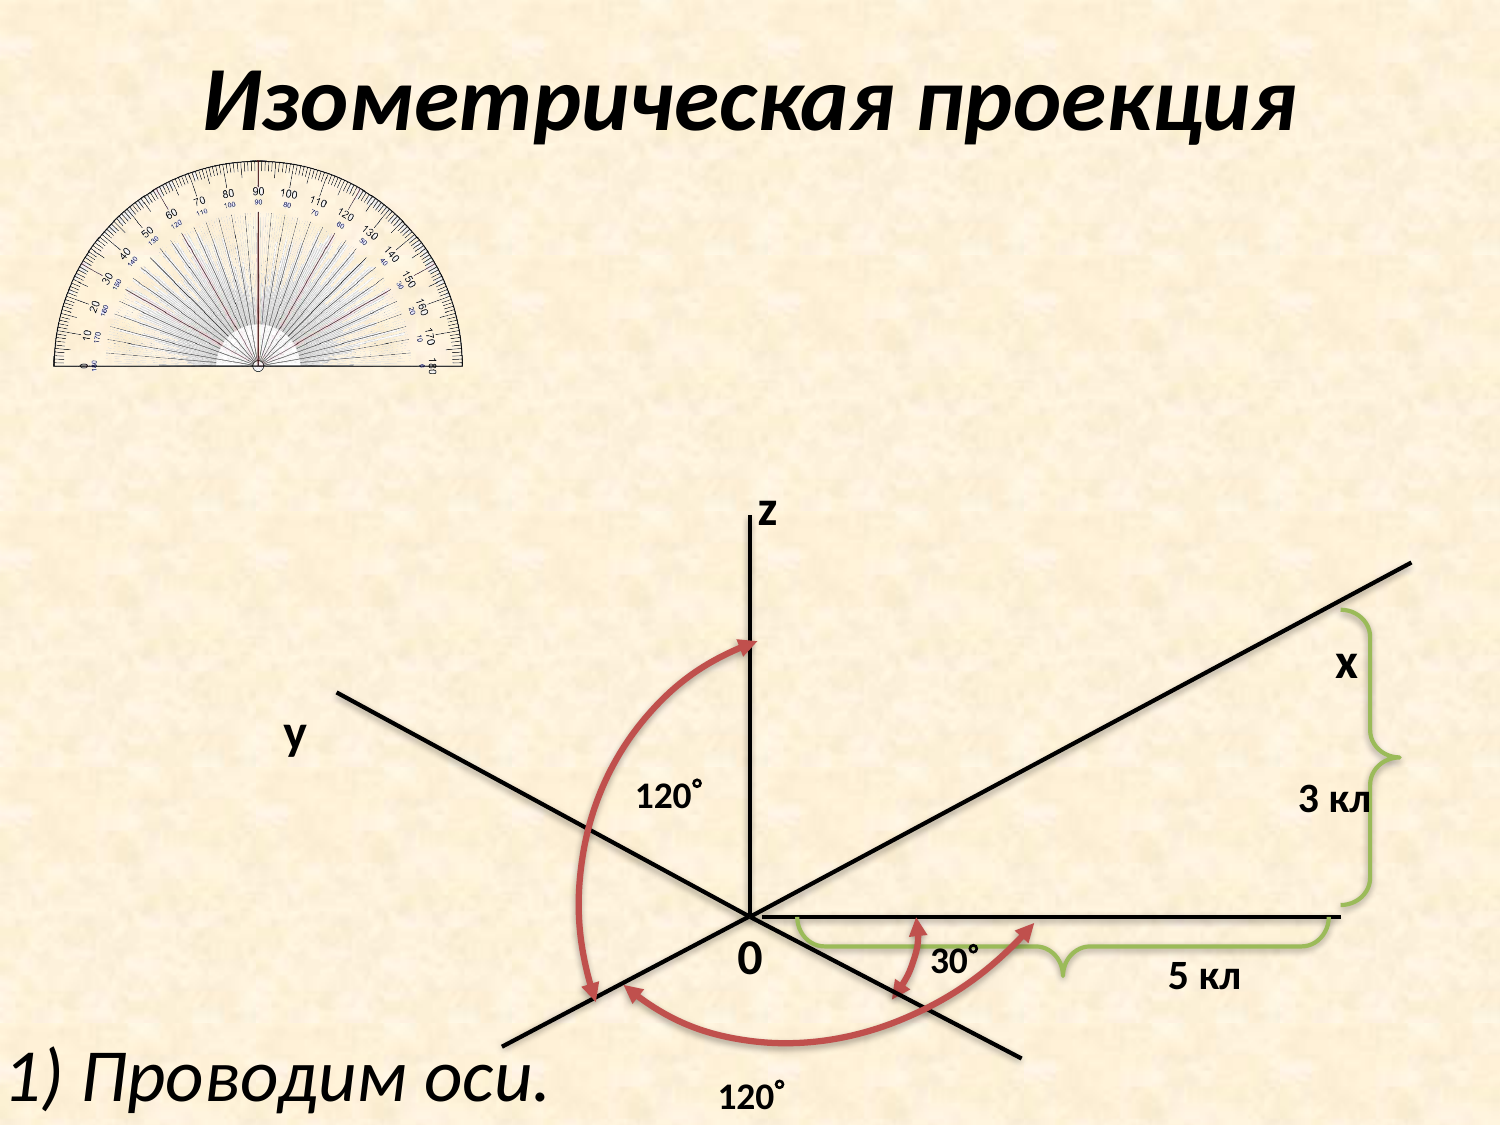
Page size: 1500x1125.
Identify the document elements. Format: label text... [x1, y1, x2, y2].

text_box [749, 562, 1412, 918]
text_box 30 [1026, 941, 1034, 989]
text_box 5 кл [1116, 940, 1294, 1006]
text_box у [253, 692, 334, 768]
text_box z [726, 467, 809, 543]
text_box 3 кл [1416, 763, 1424, 829]
text_box [667, 639, 743, 690]
text_box [1026, 927, 1034, 944]
text_box 1) Проводим оси. [0, 1018, 746, 1124]
text_box [1034, 927, 1330, 979]
picture [0, 160, 1500, 1125]
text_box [336, 692, 743, 917]
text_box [501, 916, 748, 1047]
text_box 120 [702, 1064, 963, 1125]
title Изометрическая проекция [0, 0, 1500, 188]
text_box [749, 916, 1022, 1059]
